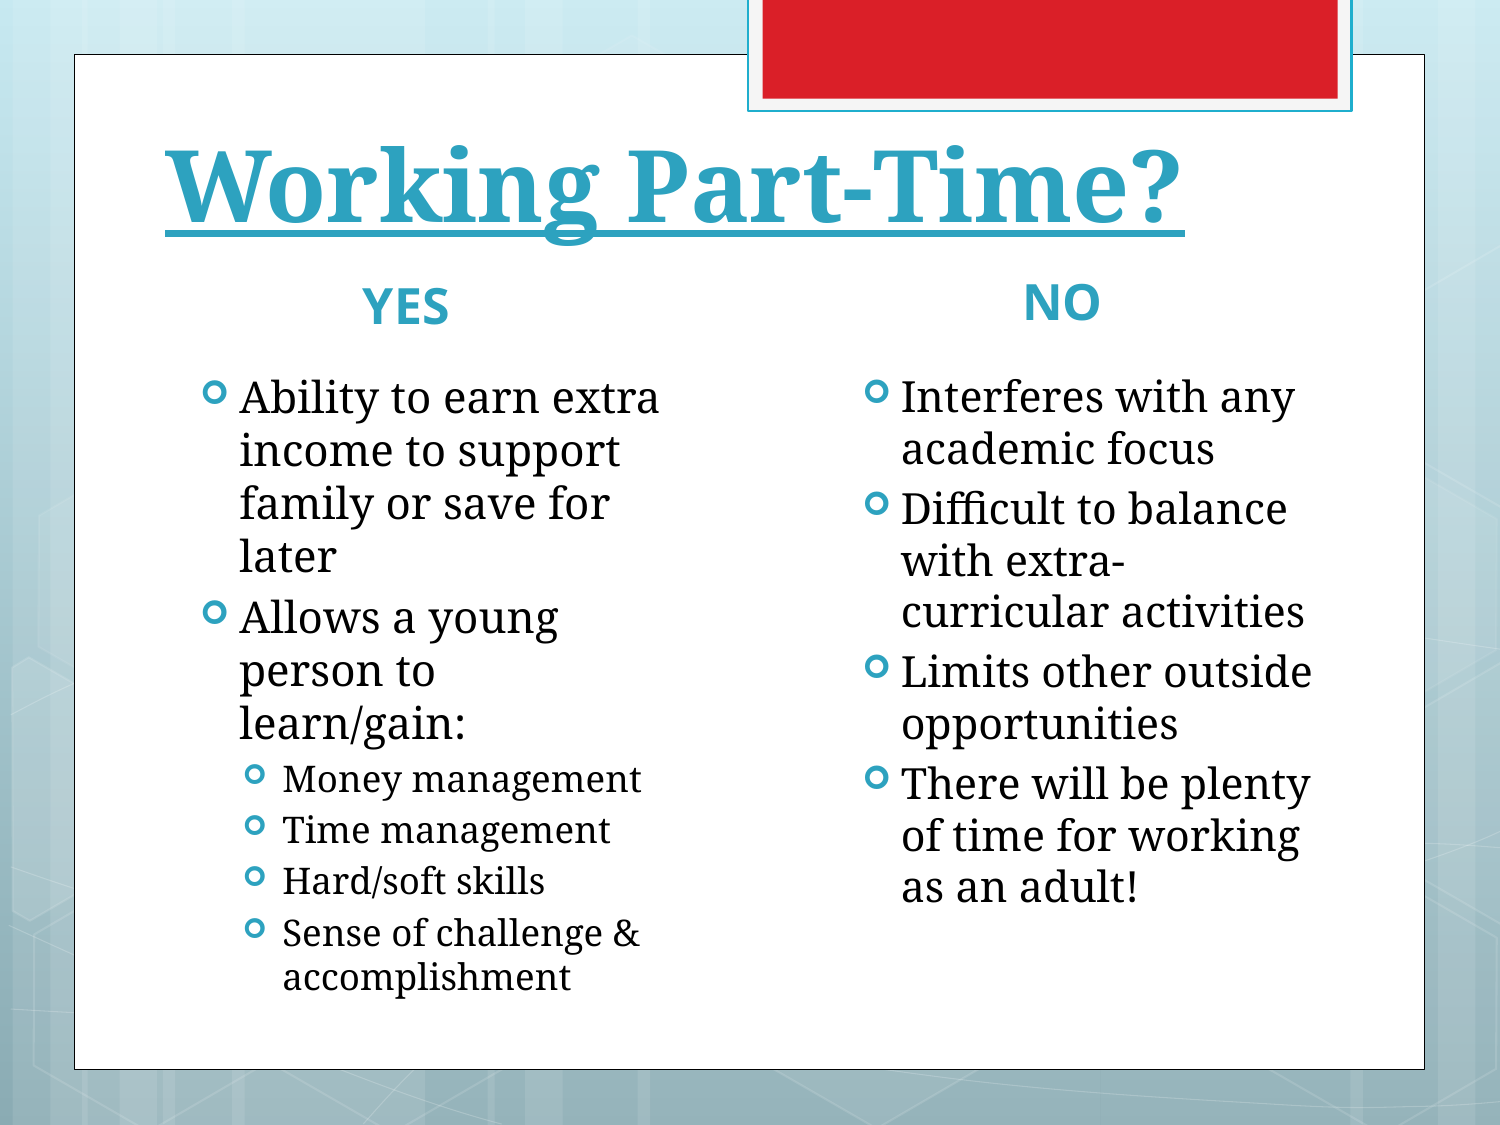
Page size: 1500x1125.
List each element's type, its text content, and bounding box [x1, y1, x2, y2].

list Interferes with any academic focus Difficult to balance with extra-curricular activities Limits other outside opportunities There will be plenty of time for working as an adult! [837, 362, 1338, 1024]
list YES [150, 237, 663, 343]
list NO [812, 249, 1313, 338]
title Working Part-Time? [150, 45, 1425, 250]
list Ability to earn extra income to support family or save for later Allows a young person to learn/gain: Money management Time management Hard/soft skills Sense of challenge & accomplishment [174, 362, 688, 1011]
